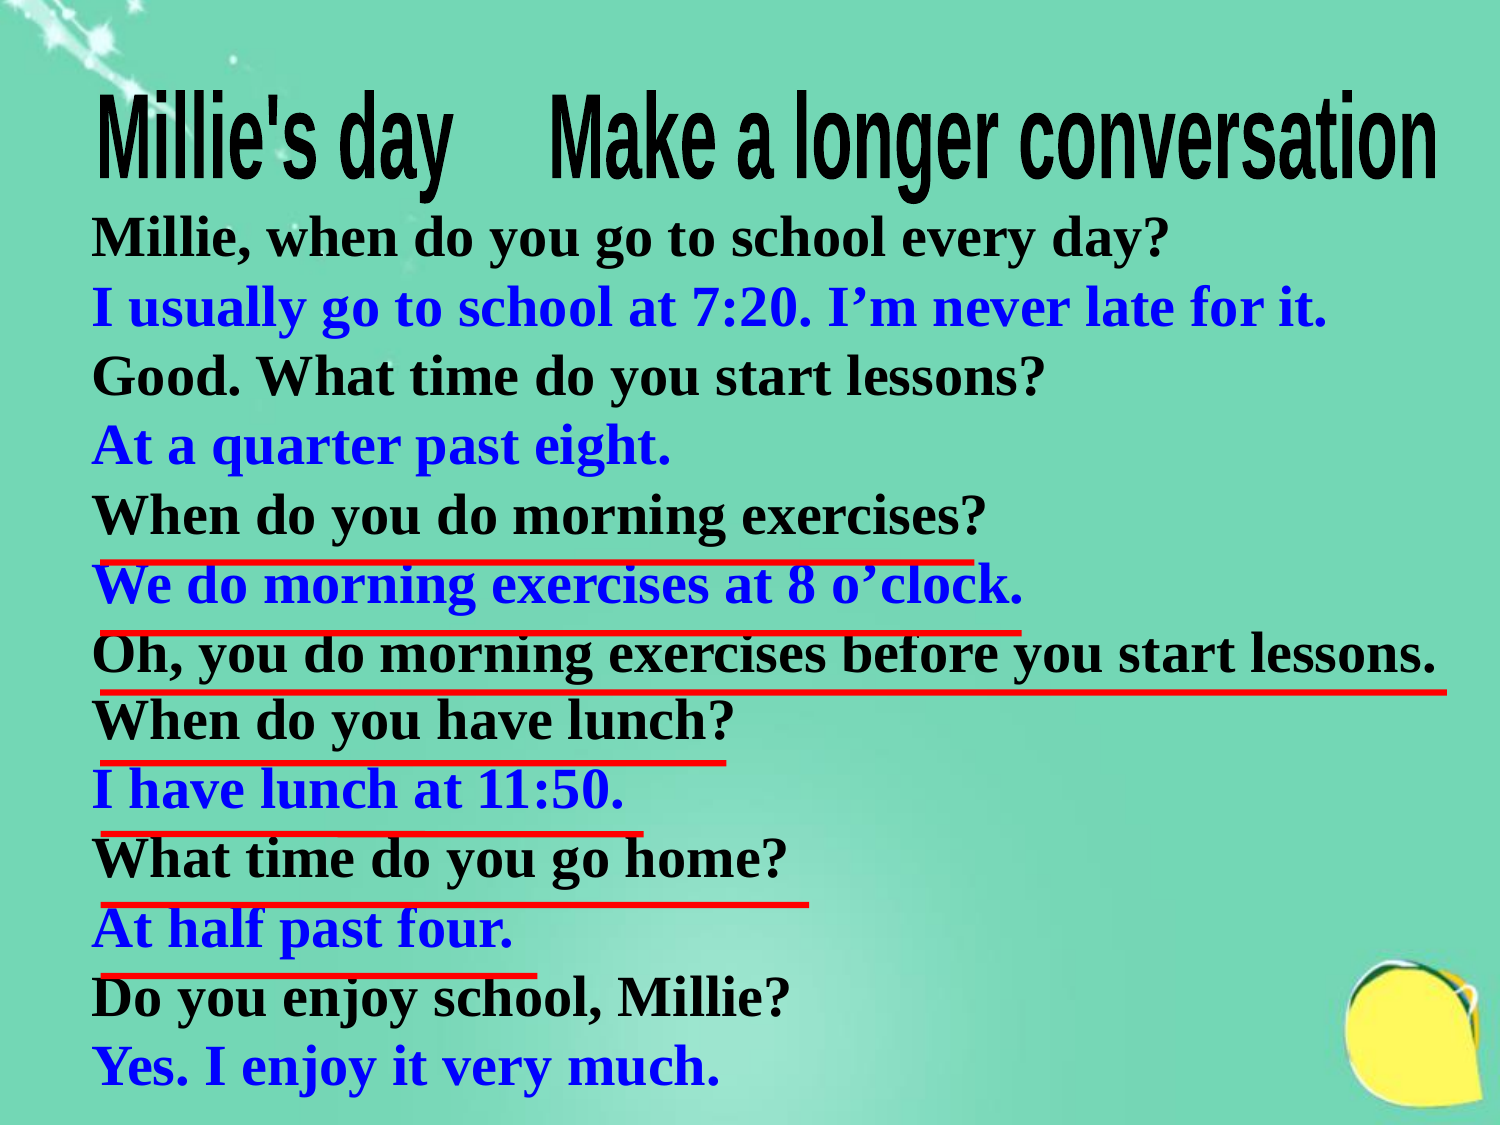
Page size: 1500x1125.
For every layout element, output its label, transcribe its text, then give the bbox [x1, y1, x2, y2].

picture [0, 0, 1500, 1125]
text_box Millie, when do you go to school every day? I usually go to school at 7:20. I’m never late for it. Good. What time do you start lessons? At a quarter past eight. When do you do morning exercises? We do morning exercises at 8 o’clock. Oh, you do morning exercises before you start lessons. When do you have lunch? I have lunch at 11:50. What time do you go home? At half past four. Do you enjoy school, Millie? Yes. I enjoy it very much. [76, 196, 1471, 1107]
